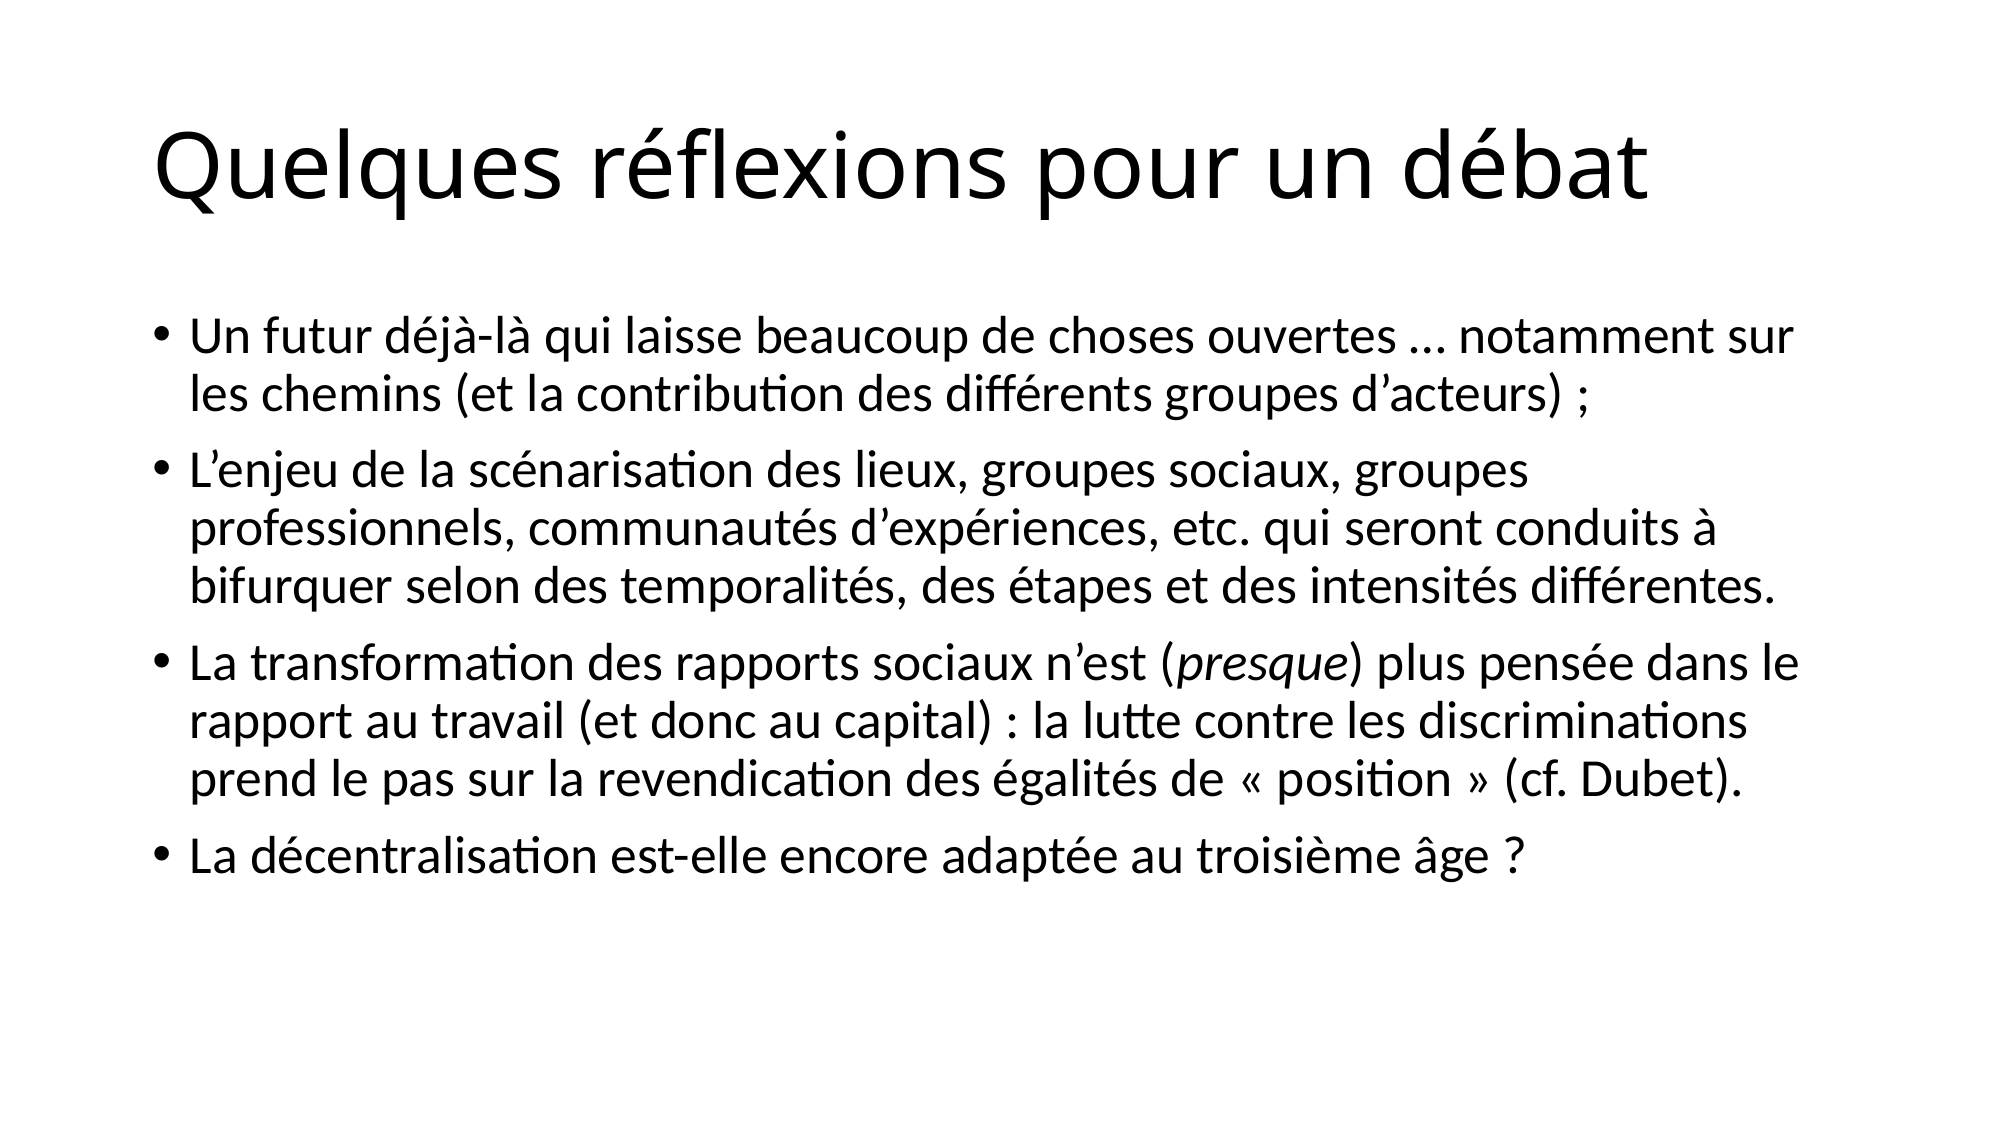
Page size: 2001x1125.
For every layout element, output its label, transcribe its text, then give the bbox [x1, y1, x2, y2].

list Un futur déjà-là qui laisse beaucoup de choses ouvertes … notamment sur les chemins (et la contribution des différents groupes d’acteurs) ; L’enjeu de la scénarisation des lieux, groupes sociaux, groupes professionnels, communautés d’expériences, etc. qui seront conduits à bifurquer selon des temporalités, des étapes et des intensités différentes. La transformation des rapports sociaux n’est (presque) plus pensée dans le rapport au travail (et donc au capital) : la lutte contre les discriminations prend le pas sur la revendication des égalités de « position » (cf. Dubet). La décentralisation est-elle encore adaptée au troisième âge ? [137, 299, 1863, 1014]
title Quelques réflexions pour un débat [137, 59, 1863, 278]
